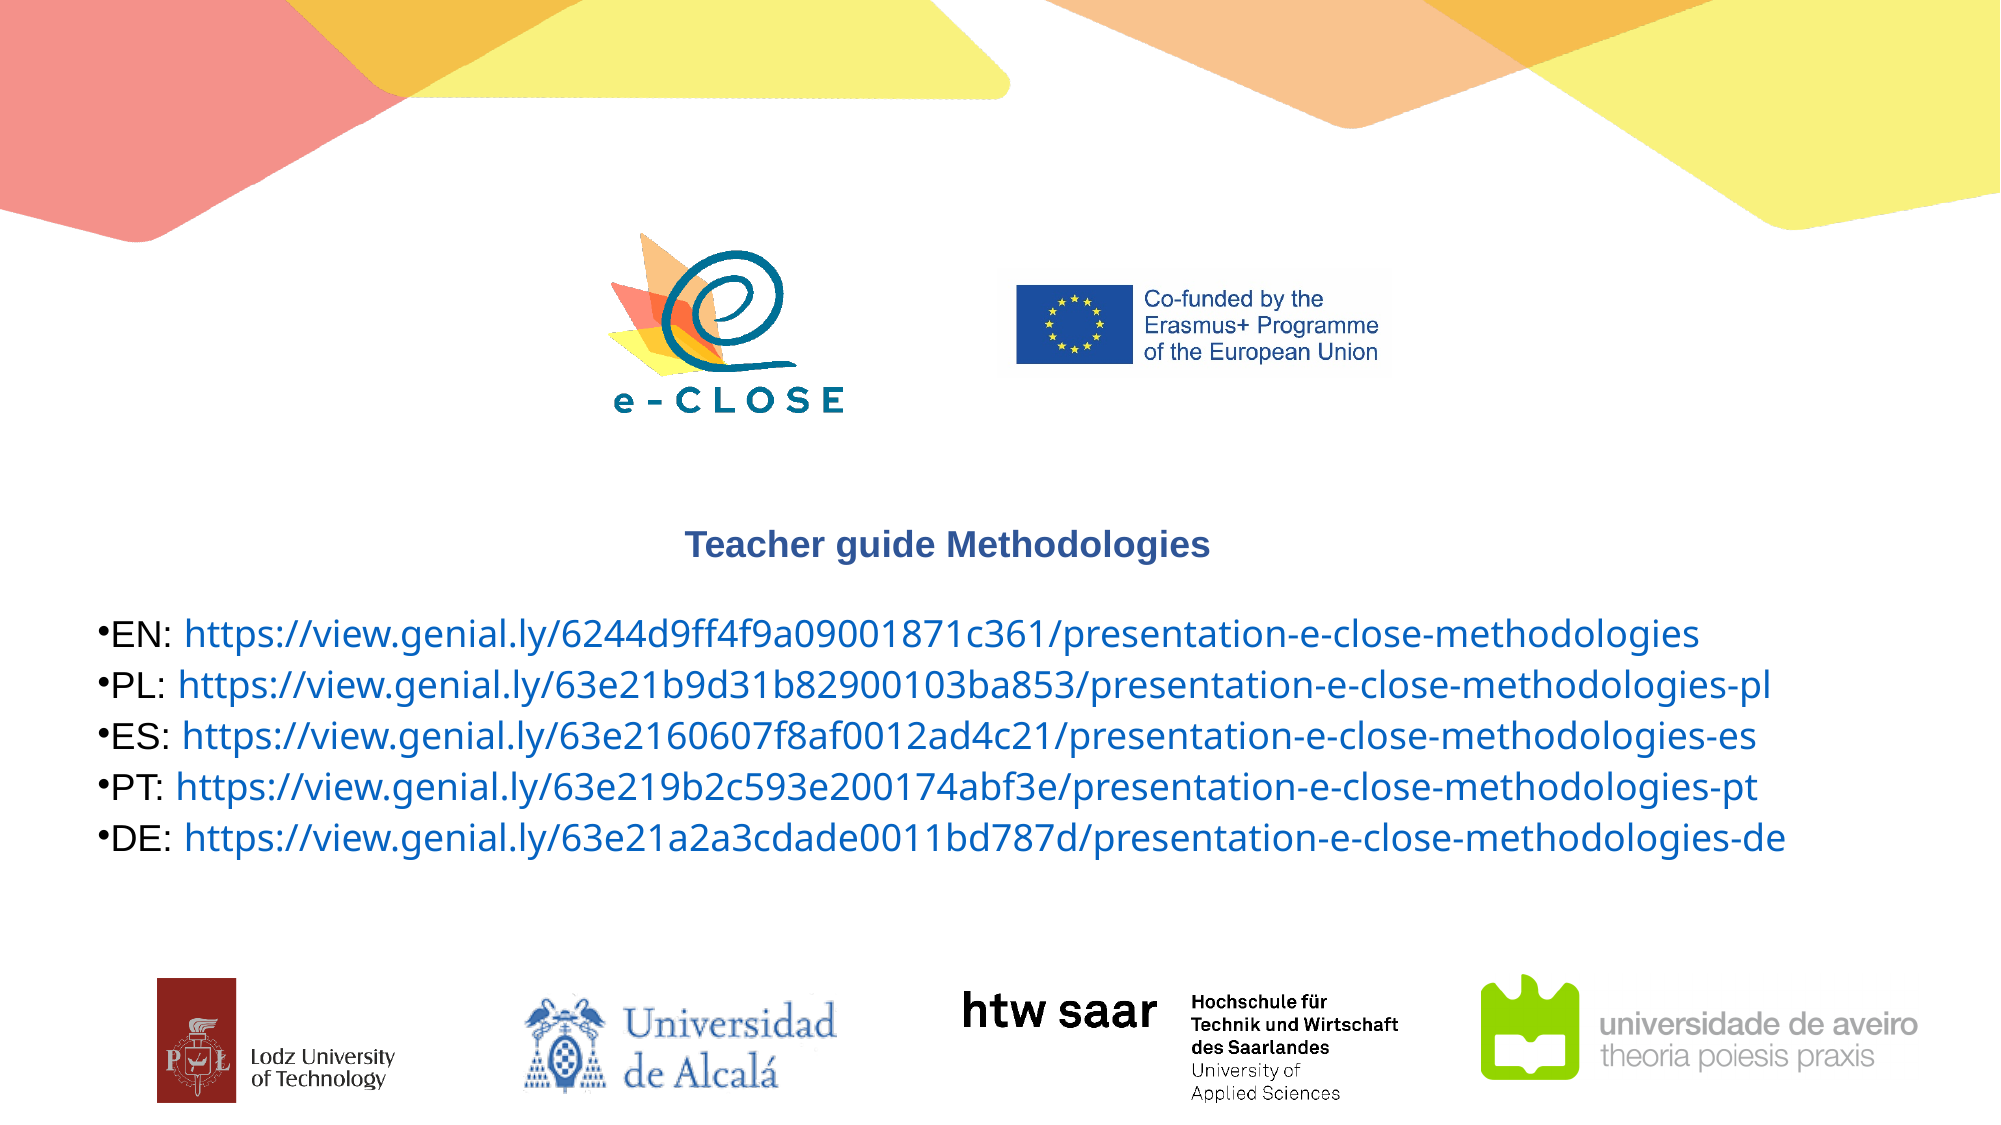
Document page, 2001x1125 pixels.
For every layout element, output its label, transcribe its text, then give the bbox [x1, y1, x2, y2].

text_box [608, 233, 1392, 413]
text_box Teacher guide Methodologies EN: https://view.genial.ly/6244d9ff4f9a09001871c361/presentation-e-close-methodologies PL: https://view.genial.ly/63e21b9d31b82900103ba853/presentation-e-close-methodologies-pl ES: https://view.genial.ly/63e2160607f8af0012ad4c21/presentation-e-close-methodologies-es PT: https://view.genial.ly/63e219b2c593e200174abf3e/presentation-e-close-methodologies-pt DE: https://view.genial.ly/63e21a2a3cdade0011bd787d/presentation-e-close-methodologies-de [82, 512, 1803, 963]
picture [0, 0, 2000, 304]
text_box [157, 973, 1919, 1103]
